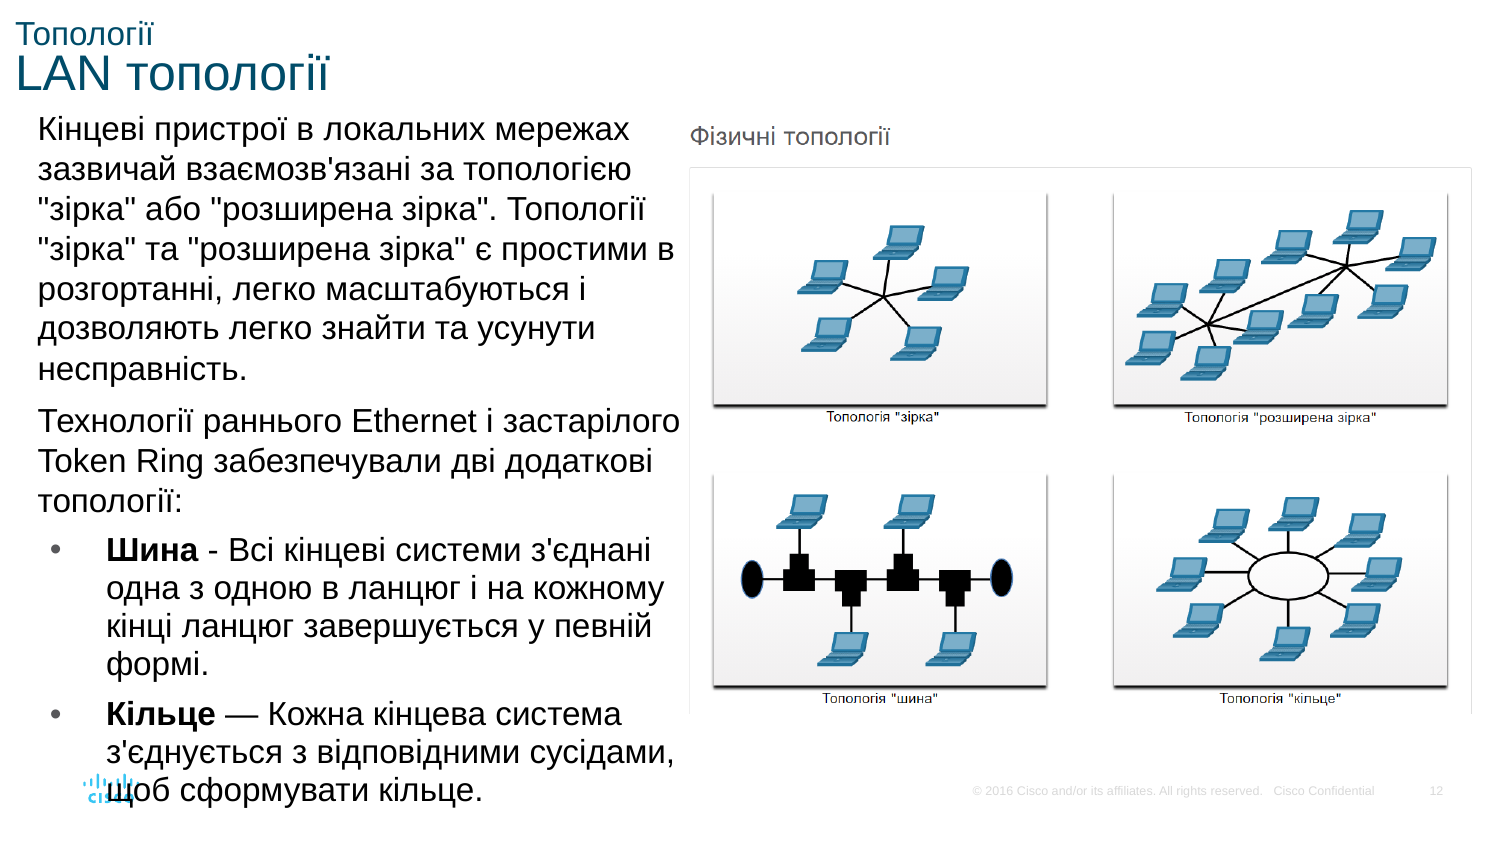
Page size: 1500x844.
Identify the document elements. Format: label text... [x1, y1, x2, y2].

list Кінцеві пристрої в локальних мережах зазвичай взаємозв'язані за топологією "зірка" або "розширена зірка". Топології "зірка" та "розширена зірка" є простими в розгортанні, легко масштабуються і дозволяють легко знайти та усунути несправність. Технології раннього Ethernet і застарілого Token Ring забезпечували дві додаткові топології: Шина - Всі кінцеві системи з'єднані одна з одною в ланцюг і на кожному кінці ланцюг завершується у певній формі. Кільце — Кожна кінцева система з'єднується з відповідними сусідами, щоб сформувати кільце. [22, 99, 707, 693]
picture [684, 119, 1478, 715]
title Топології LAN топології [0, 0, 1369, 121]
